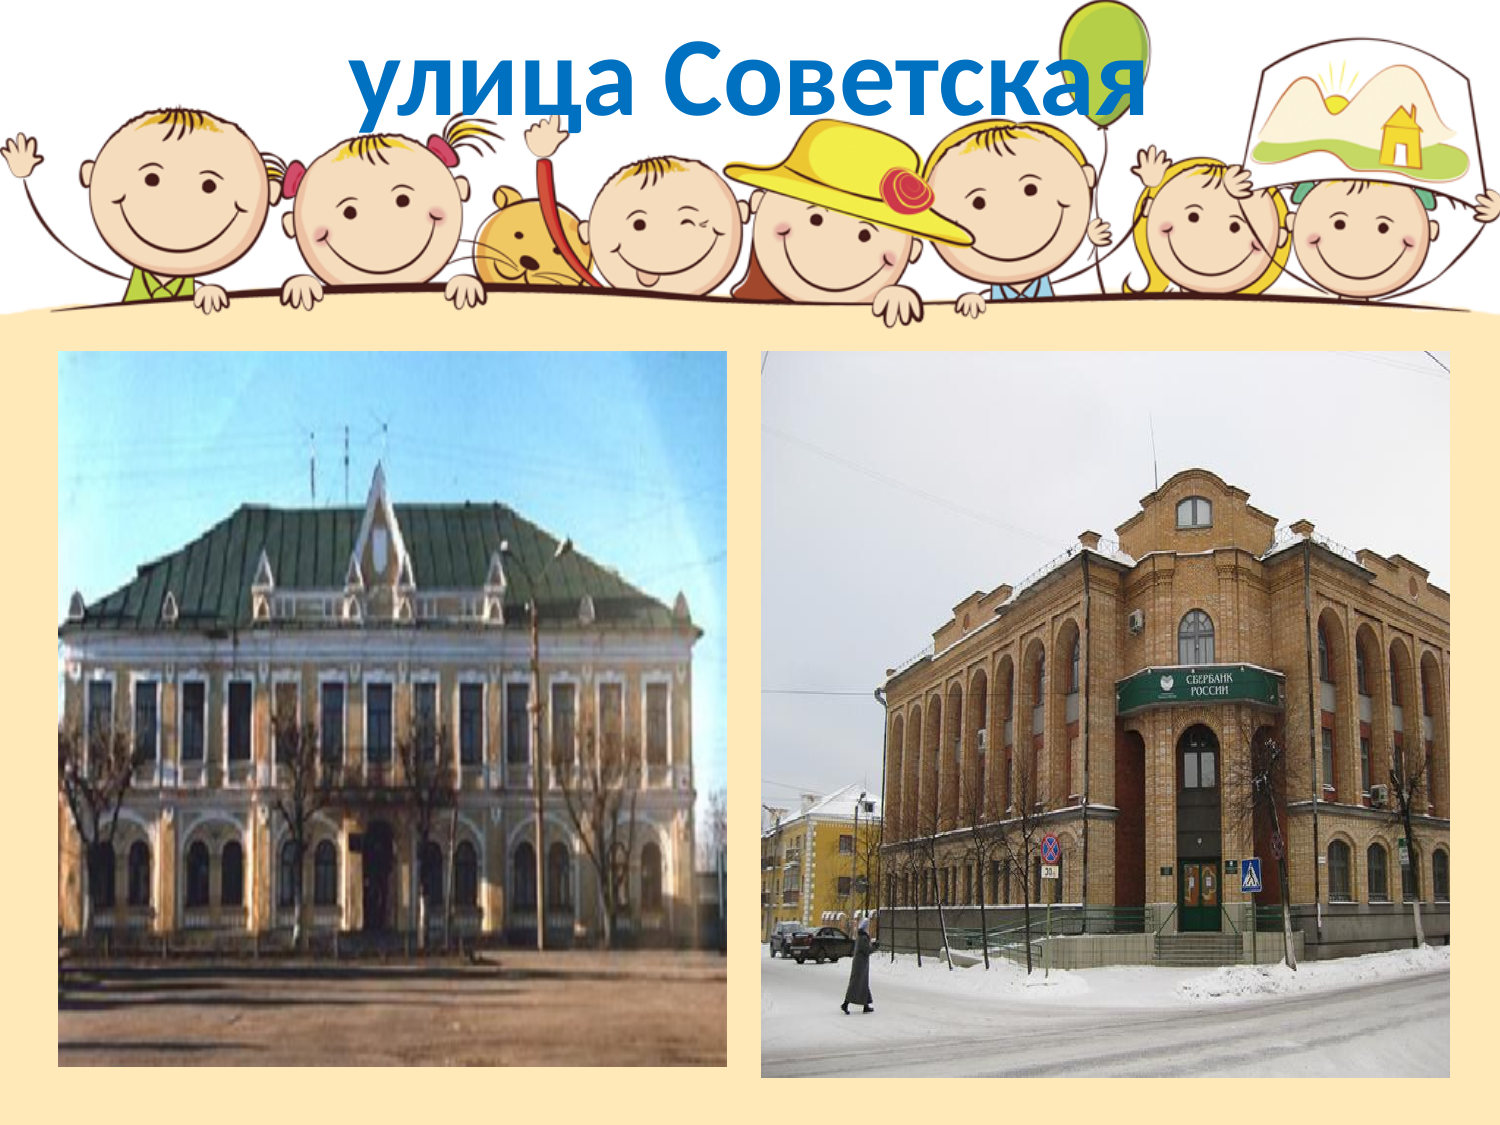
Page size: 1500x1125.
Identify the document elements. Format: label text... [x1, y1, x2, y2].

title улица Советская [74, 23, 1426, 118]
picture [0, 0, 1500, 1125]
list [58, 351, 727, 1067]
